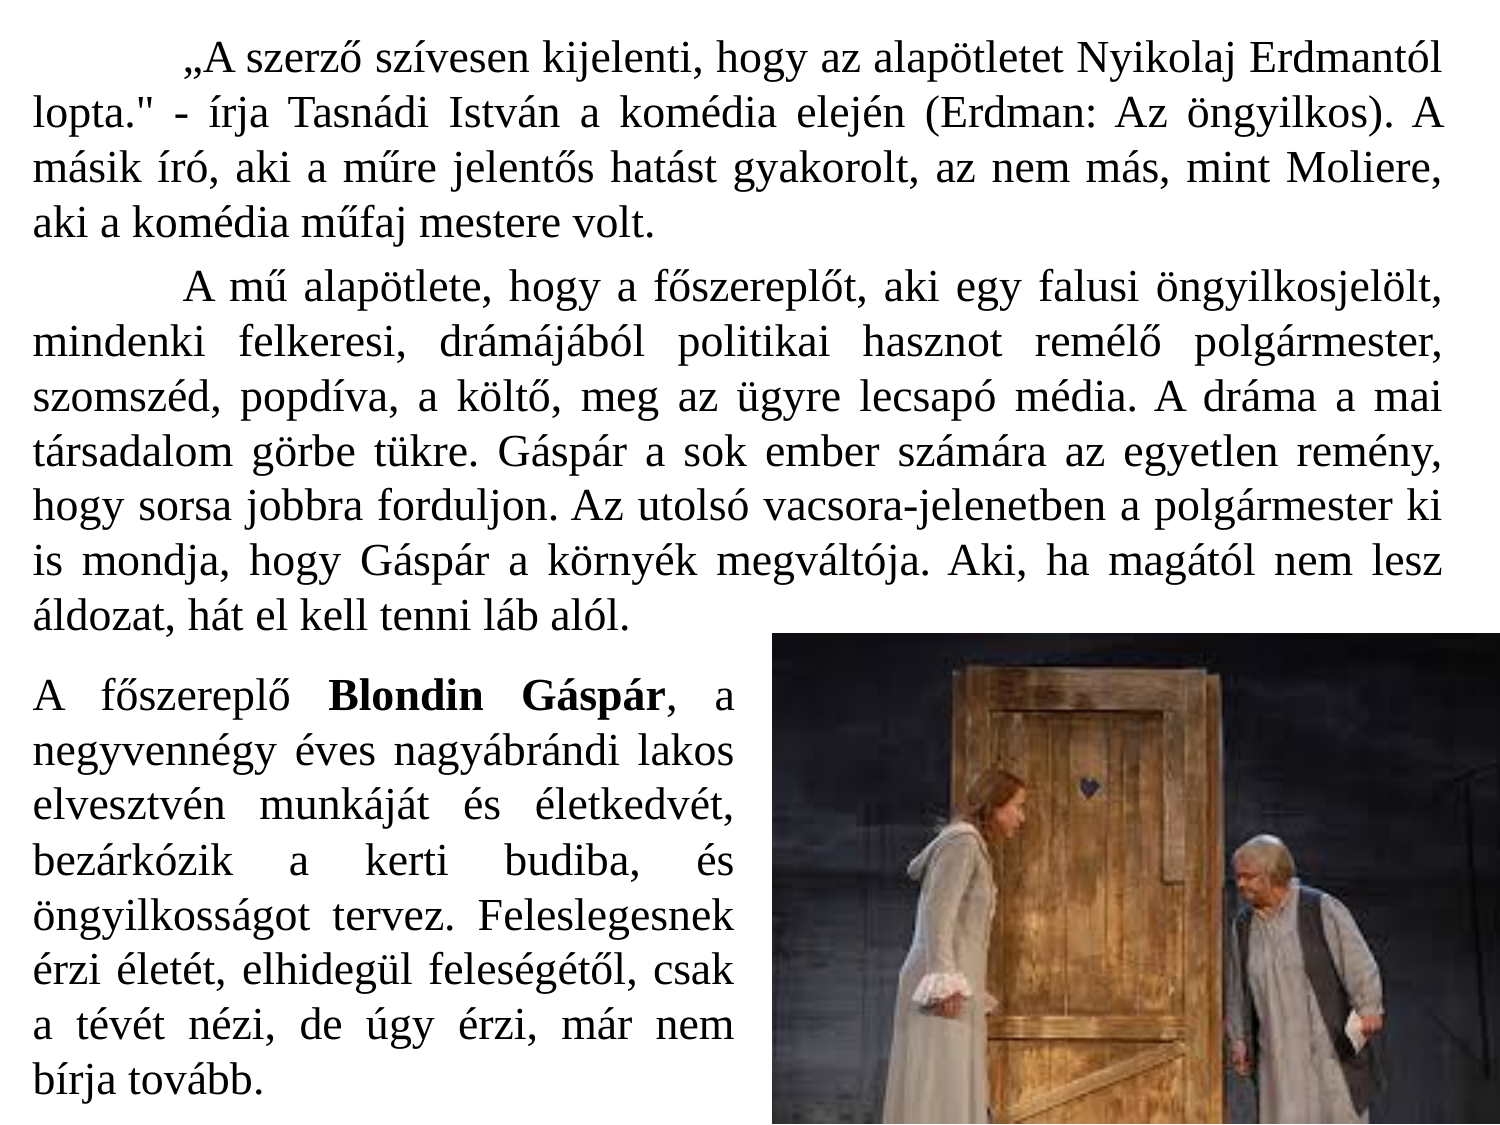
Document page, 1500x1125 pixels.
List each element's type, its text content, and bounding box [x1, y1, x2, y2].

picture [772, 633, 1500, 1124]
list A főszereplő Blondin Gáspár, a negyvennégy éves nagyábrándi lakos elvesztvén munkáját és életkedvét, bezárkózik a kerti budiba, és öngyilkosságot tervez. Feleslegesnek érzi életét, elhidegül feleségétől, csak a tévét nézi, de úgy érzi, már nem bírja tovább. [17, 693, 750, 1118]
text_box „A szerző szívesen kijelenti, hogy az alapötletet Nyikolaj Erdmantól lopta." - írja Tasnádi István a komédia elején (Erdman: Az öngyilkos). A másik író, aki a műre jelentős hatást gyakorolt, az nem más, mint Moliere, aki a komédia műfaj mestere volt. A mű alapötlete, hogy a főszereplőt, aki egy falusi öngyilkosjelölt, mindenki felkeresi, drámájából politikai hasznot remélő polgármester, szomszéd, popdíva, a költő, meg az ügyre lecsapó média. A dráma a mai társadalom görbe tükre. Gáspár a sok ember számára az egyetlen remény, hogy sorsa jobbra forduljon. Az utolsó vacsora-jelenetben a polgármester ki is mondja, hogy Gáspár a környék megváltója. Aki, ha magától nem lesz áldozat, hát el kell tenni láb alól. [17, 19, 1459, 693]
